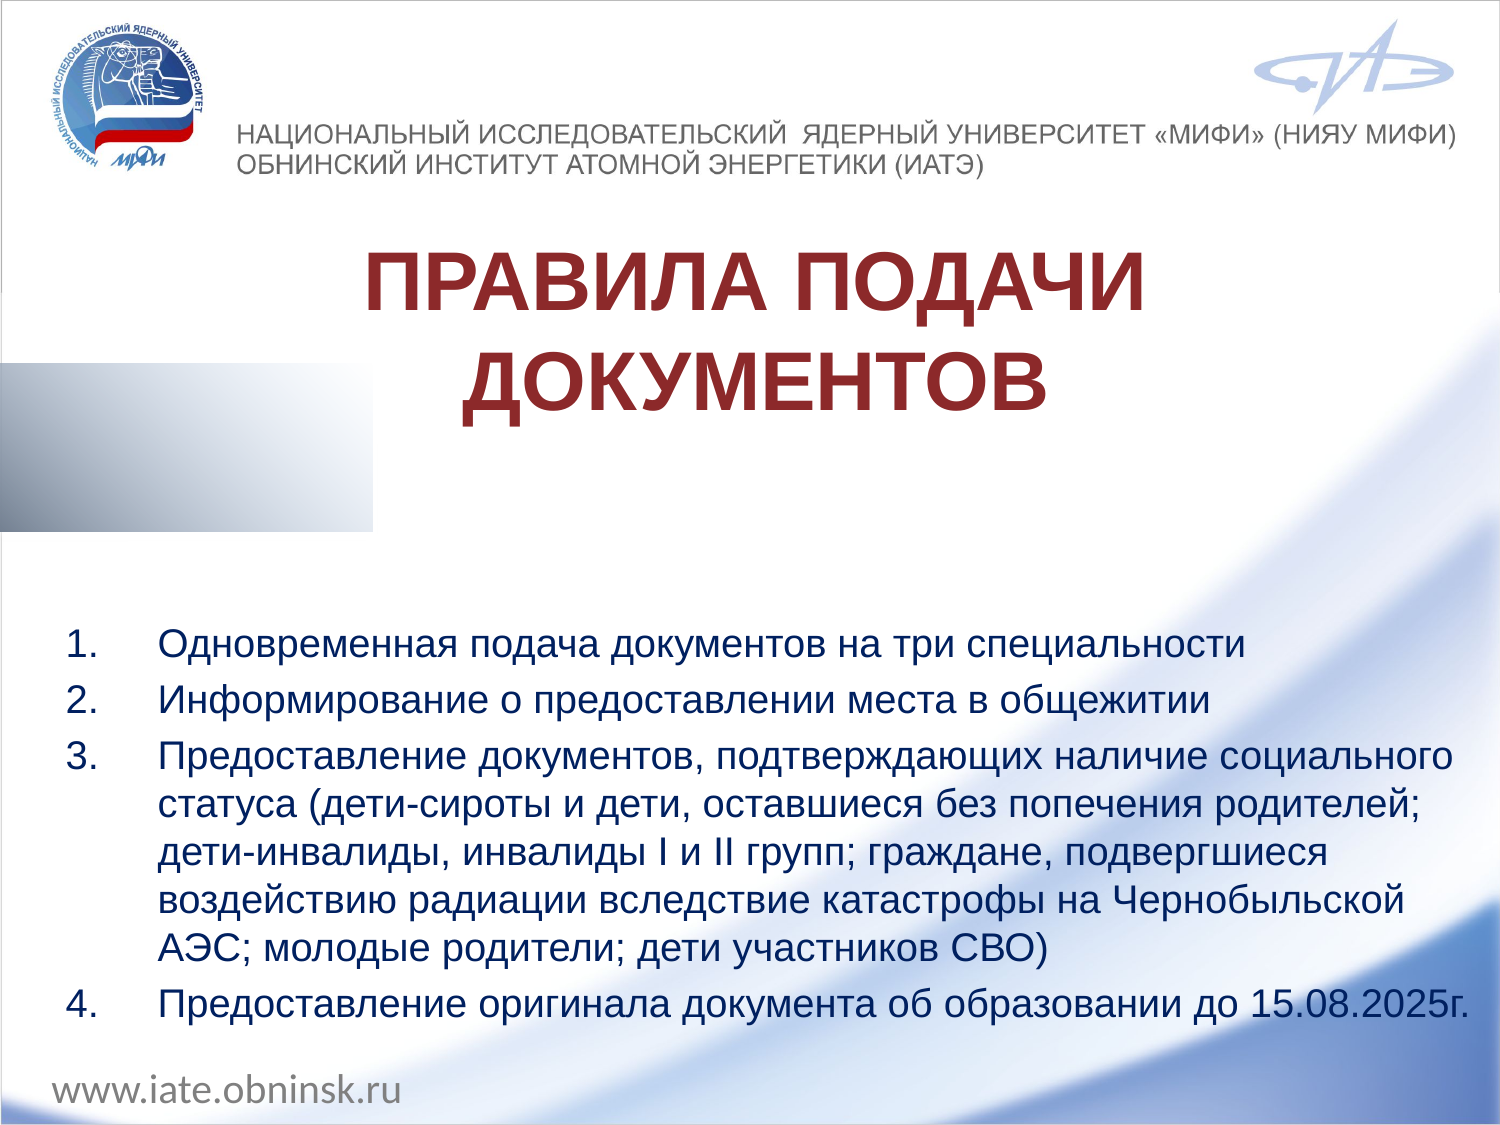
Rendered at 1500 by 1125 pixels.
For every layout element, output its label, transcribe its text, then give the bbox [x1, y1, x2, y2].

picture [0, 0, 1500, 1125]
list Одновременная подача документов на три специальности Информирование о предоставлении места в общежитии Предоставление документов, подтверждающих наличие социального статуса (дети-сироты и дети, оставшиеся без попечения родителей; дети-инвалиды, инвалиды I и II групп; граждане, подвергшиеся воздействию радиации вследствие катастрофы на Чернобыльской АЭС; молодые родители; дети участников СВО) Предоставление оригинала документа об образовании до 15.08.2025г. [50, 609, 1492, 1047]
title Правила подачи документов [53, 219, 1459, 539]
